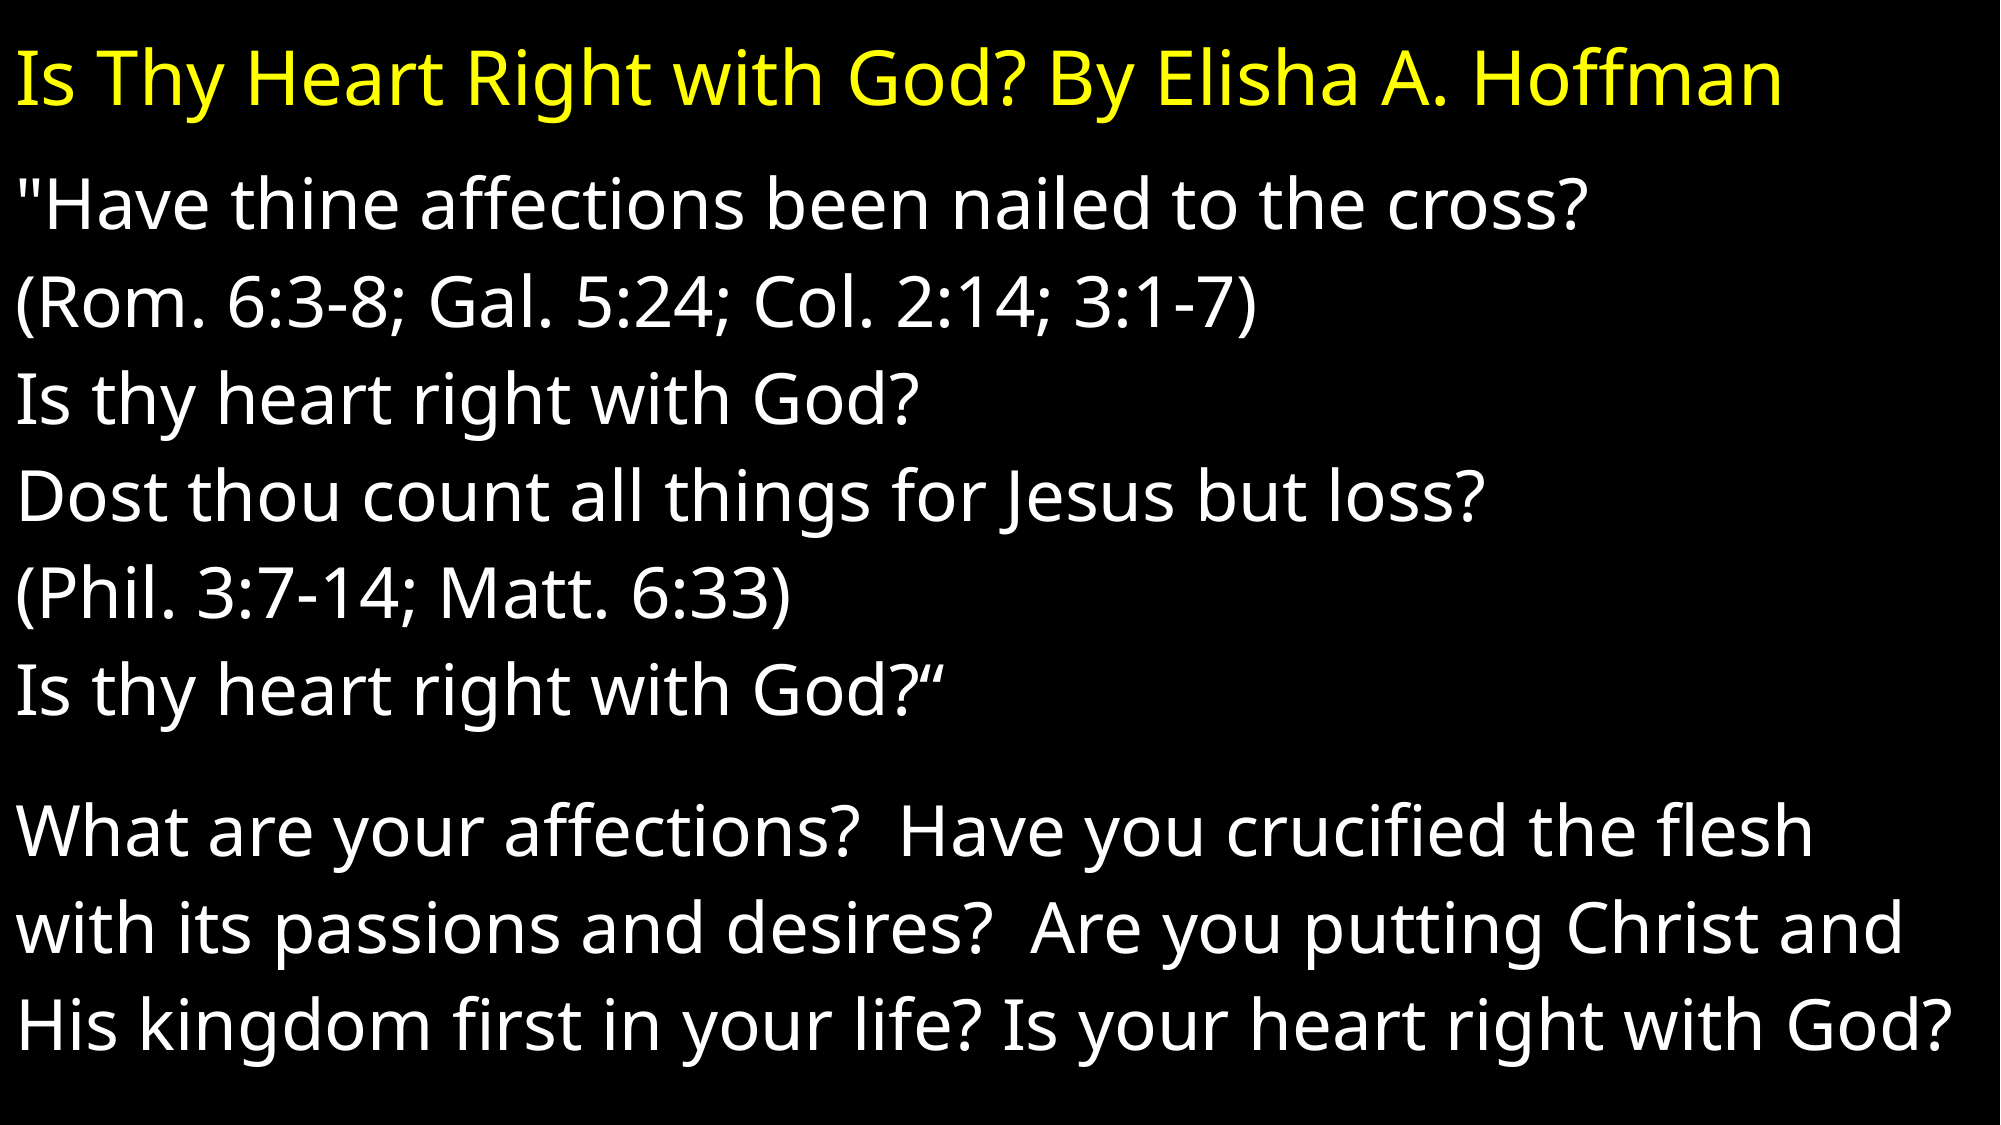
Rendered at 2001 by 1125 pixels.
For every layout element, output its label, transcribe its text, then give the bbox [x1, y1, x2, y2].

list "Have thine affections been nailed to the cross? (Rom. 6:3-8; Gal. 5:24; Col. 2:14; 3:1-7) Is thy heart right with God? Dost thou count all things for Jesus but loss? (Phil. 3:7-14; Matt. 6:33) Is thy heart right with God?“ What are your affections? Have you crucified the flesh with its passions and desires? Are you putting Christ and His kingdom first in your life? Is your heart right with God? [0, 161, 2000, 1125]
title Is Thy Heart Right with God? By Elisha A. Hoffman [0, 0, 2000, 161]
